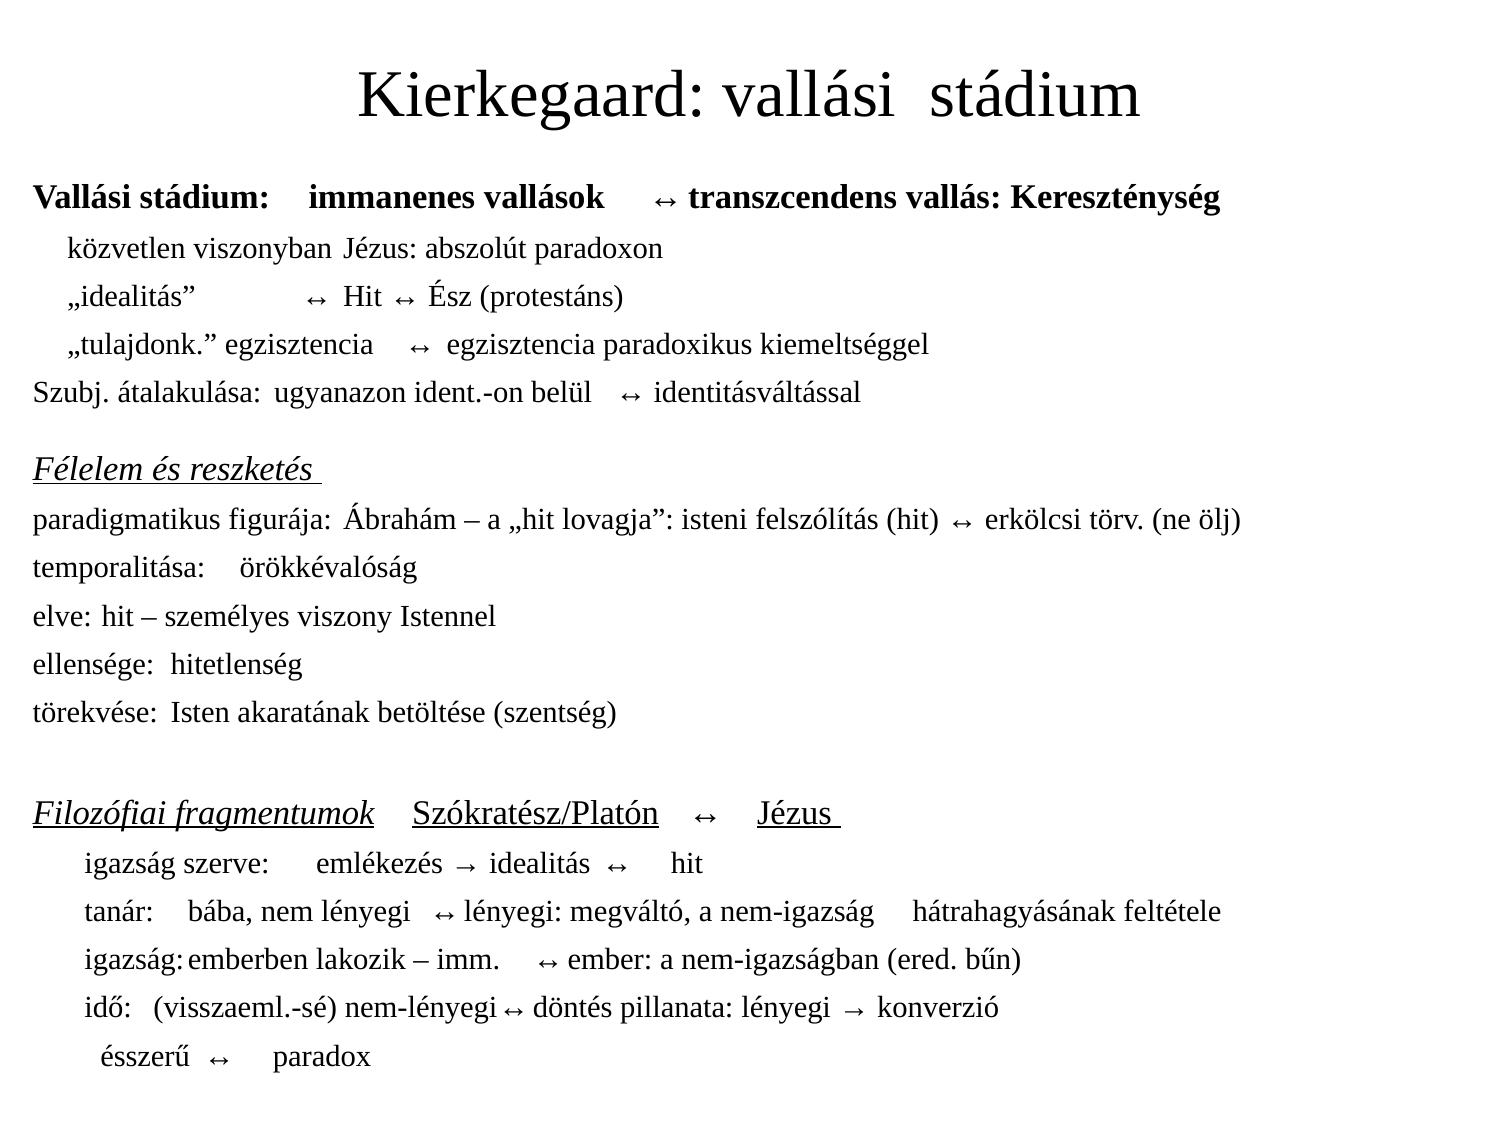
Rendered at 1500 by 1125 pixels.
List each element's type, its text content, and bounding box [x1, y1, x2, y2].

list Vallási stádium: immanenes vallások ↔ transzcendens vallás: Kereszténység közvetlen viszonyban Jézus: abszolút paradoxon „idealitás” ↔ Hit ↔ Ész (protestáns) „tulajdonk.” egzisztencia ↔ egzisztencia paradoxikus kiemeltséggel Szubj. átalakulása: ugyanazon ident.-on belül ↔ identitásváltással Félelem és reszketés paradigmatikus figurája: Ábrahám ‒ a „hit lovagja”: isteni felszólítás (hit) ↔ erkölcsi törv. (ne ölj) temporalitása: örökkévalóság elve: hit ‒ személyes viszony Istennel ellensége: hitetlenség törekvése: Isten akaratának betöltése (szentség) Filozófiai fragmentumok Szókratész/Platón ↔ Jézus igazság szerve: emlékezés → idealitás ↔ hit tanár: bába, nem lényegi ↔ lényegi: megváltó, a nem-igazság hátrahagyásának feltétele igazság: emberben lakozik – imm. ↔ ember: a nem-igazságban (ered. bűn) idő: (visszaeml.-sé) nem-lényegi ↔ döntés pillanata: lényegi → konverzió ésszerű ↔ paradox [17, 160, 1483, 1125]
title Kierkegaard: vallási stádium [75, 19, 1425, 160]
